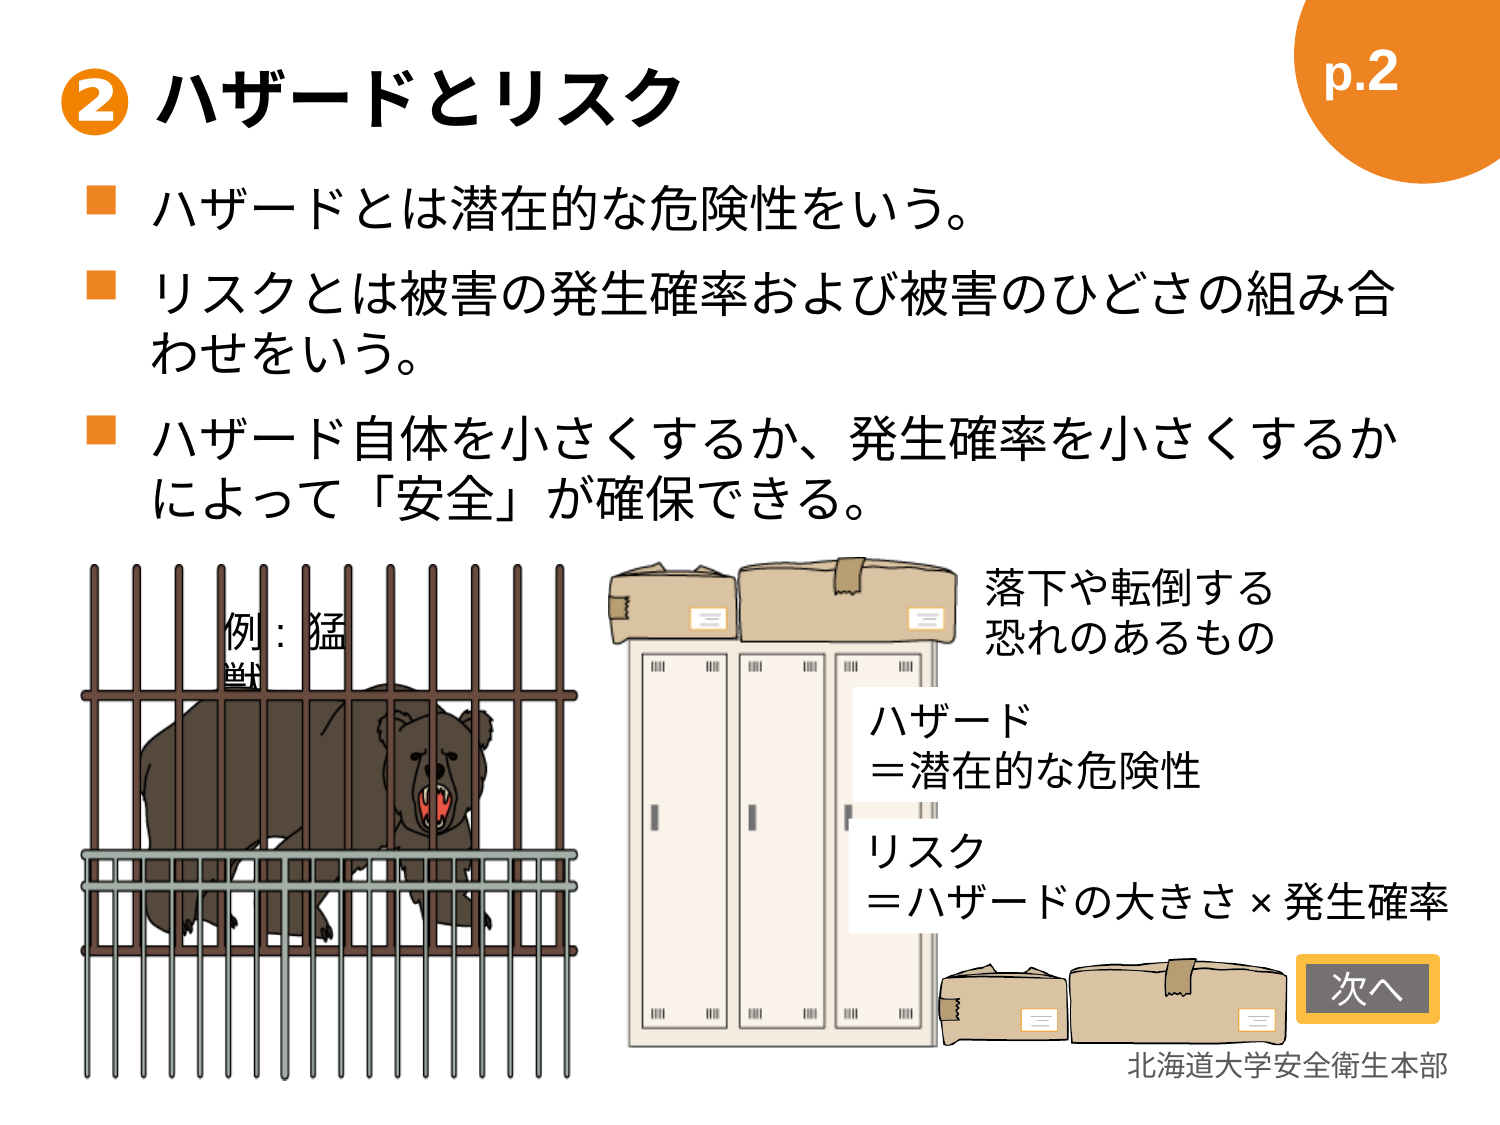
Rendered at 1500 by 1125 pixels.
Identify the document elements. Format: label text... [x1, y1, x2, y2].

picture [80, 564, 579, 1081]
picture [608, 557, 1288, 1050]
title ハザードとリスク [76, 59, 1424, 140]
text_box 落下や転倒する恐れのあるもの [970, 554, 1333, 670]
list ハザードとは潜在的な危険性をいう。 リスクとは被害の発生確率および被害のひどさの組み合わせをいう。 ハザード自体を小さくするか、発生確率を小さくするかによって「安全」が確保できる。 [76, 177, 1424, 234]
list ❷ [56, 44, 160, 165]
text_box リスク ＝ハザードの大きさ×発生確率 [958, 818, 1466, 934]
text_box p.2 [1305, 0, 1500, 126]
text_box ハザード ＝潜在的な危険性 [958, 687, 1217, 802]
text_box 次へ [1301, 958, 1435, 1019]
